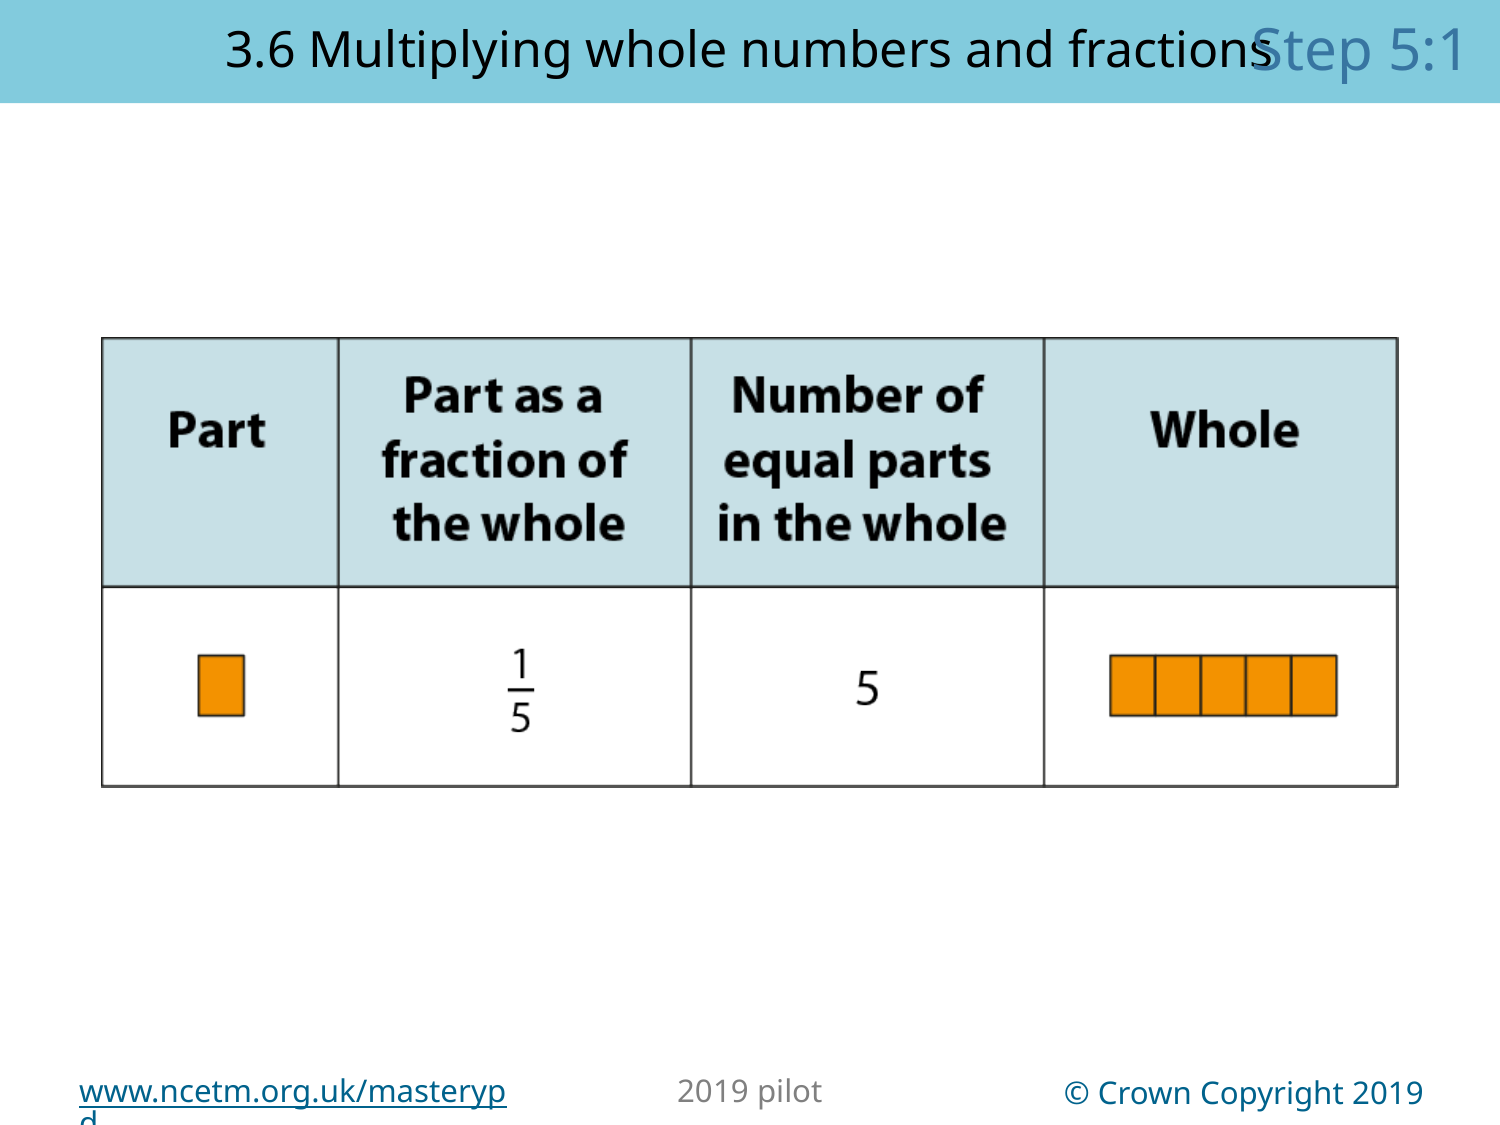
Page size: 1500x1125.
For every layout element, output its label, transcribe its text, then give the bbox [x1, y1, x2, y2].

picture [101, 336, 1399, 788]
list Step 5:1 [0, 0, 1500, 104]
